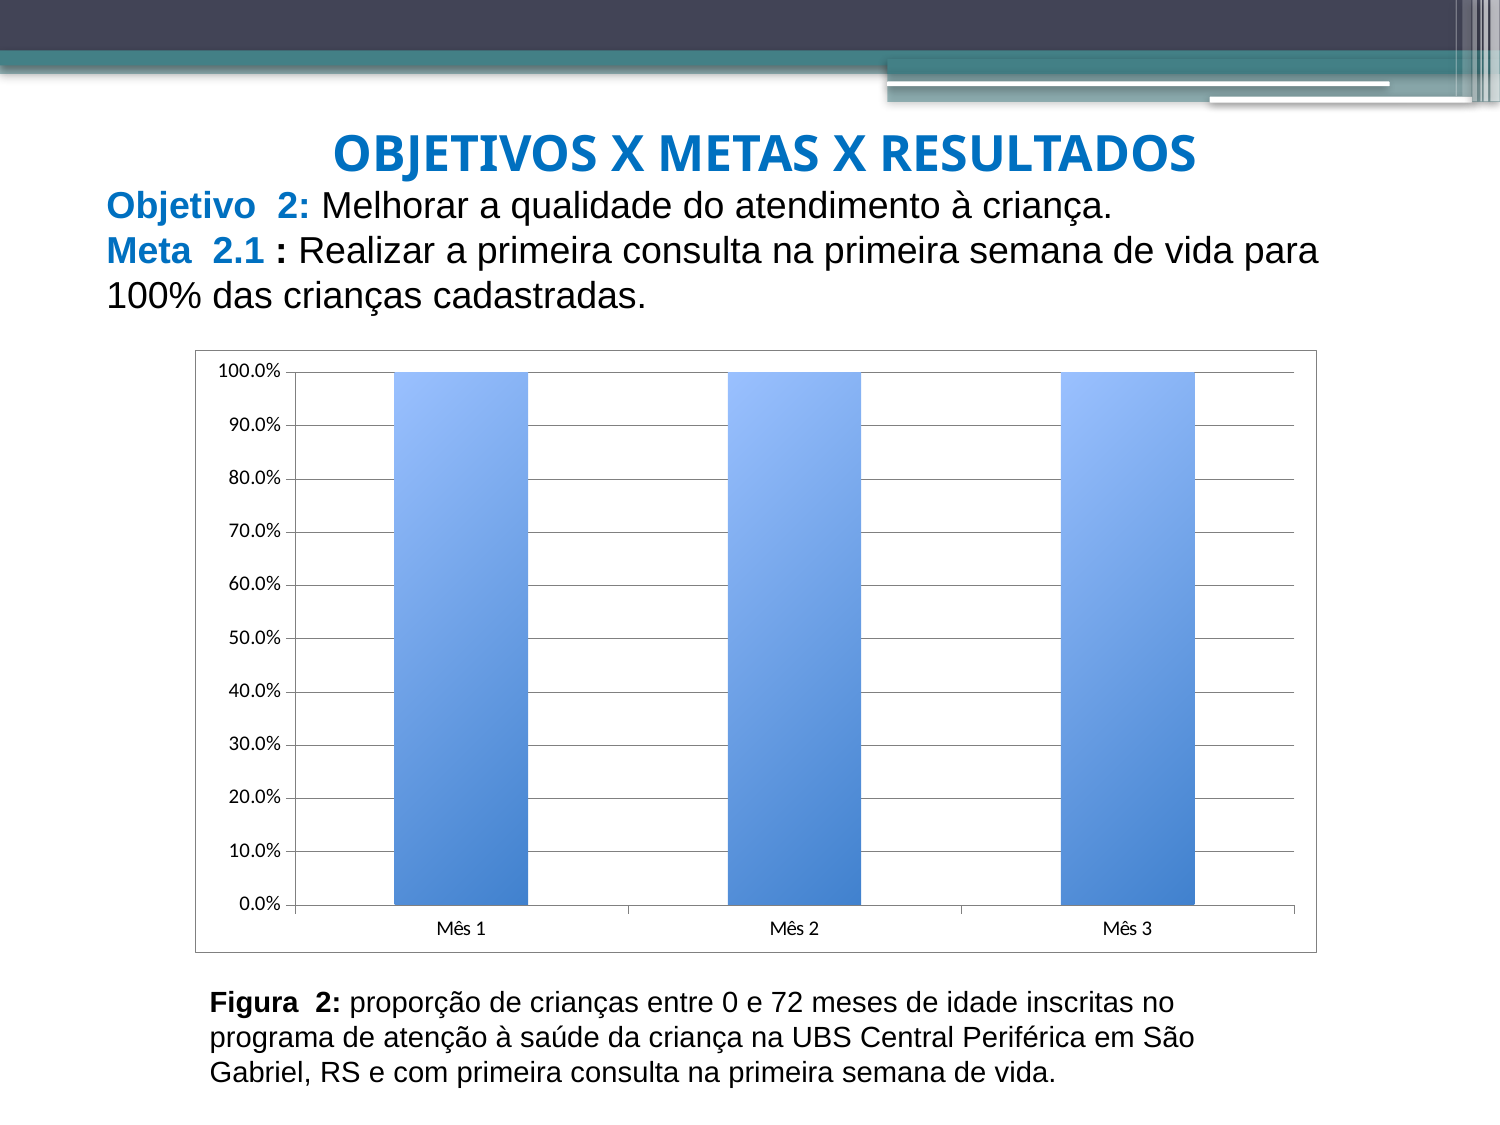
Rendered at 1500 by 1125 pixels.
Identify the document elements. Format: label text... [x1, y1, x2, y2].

text_box OBJETIVOS X METAS X RESULTADOS Objetivo 2: Melhorar a qualidade do atendimento à criança. Meta 2.1 : Realizar a primeira consulta na primeira semana de vida para 100% das crianças cadastradas. [91, 113, 1439, 429]
chart [194, 349, 1318, 953]
text_box Figura 2: proporção de crianças entre 0 e 72 meses de idade inscritas no programa de atenção à saúde da criança na UBS Central Periférica em São Gabriel, RS e com primeira consulta na primeira semana de vida. [194, 975, 1317, 1125]
